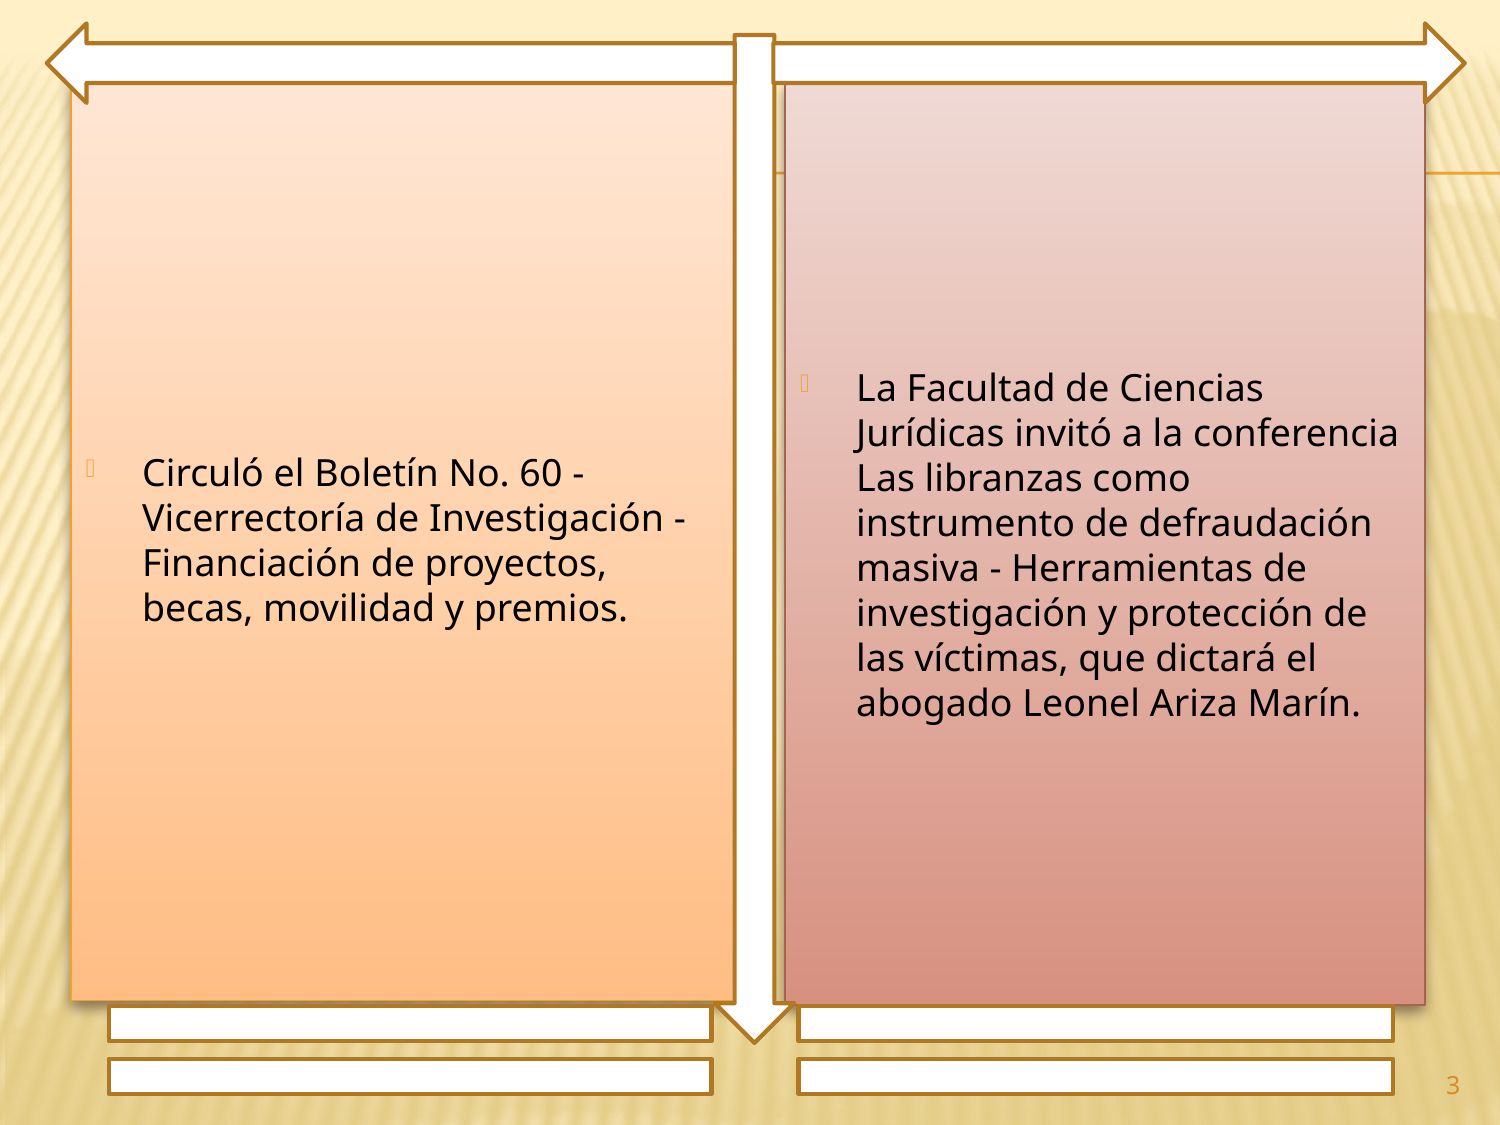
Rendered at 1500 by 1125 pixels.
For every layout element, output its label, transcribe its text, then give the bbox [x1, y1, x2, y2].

text_box [107, 1004, 714, 1043]
text_box [712, 32, 797, 1046]
text_box [107, 1057, 714, 1096]
text_box [771, 21, 1467, 105]
list Circuló el Boletín No. 60 - Vicerrectoría de Investigación - Financiación de proyectos, becas, movilidad y premios. [70, 86, 732, 1001]
text_box [796, 1057, 1395, 1096]
text_box [44, 21, 737, 105]
slide_number 3 [1350, 1062, 1475, 1103]
list La Facultad de Ciencias Jurídicas invitó a la conferencia Las libranzas como instrumento de defraudación masiva - Herramientas de investigación y protección de las víctimas, que dictará el abogado Leonel Ariza Marín. [784, 86, 1426, 1006]
text_box [796, 1004, 1395, 1043]
